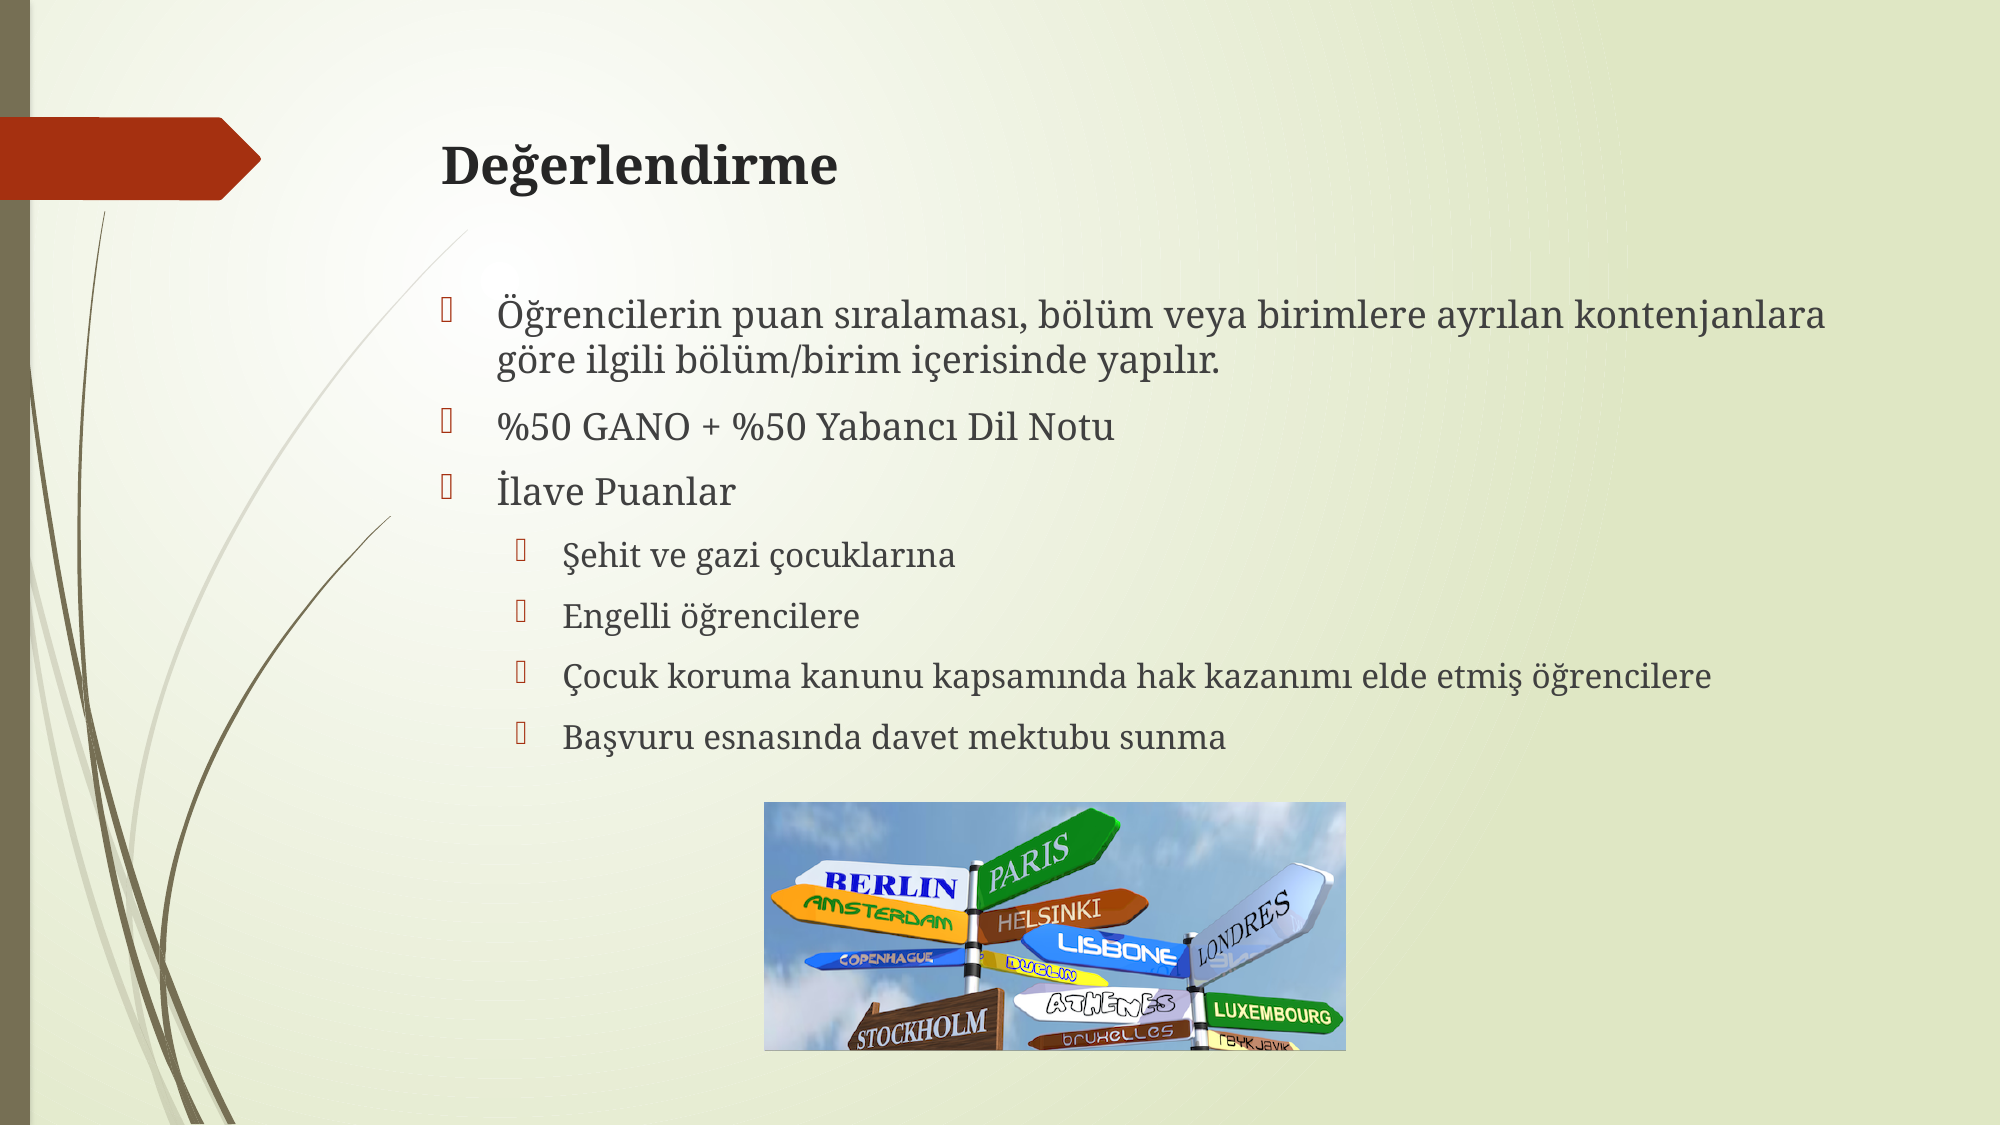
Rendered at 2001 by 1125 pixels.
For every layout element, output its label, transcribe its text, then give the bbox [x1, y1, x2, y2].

title Değerlendirme [425, 125, 1888, 284]
picture [764, 802, 1346, 1051]
list Öğrencilerin puan sıralaması, bölüm veya birimlere ayrılan kontenjanlara göre ilgili bölüm/birim içerisinde yapılır. %50 GANO + %50 Yabancı Dil Notu İlave Puanlar Şehit ve gazi çocuklarına Engelli öğrencilere Çocuk koruma kanunu kapsamında hak kazanımı elde etmiş öğrencilere Başvuru esnasında davet mektubu sunma [425, 284, 1888, 904]
